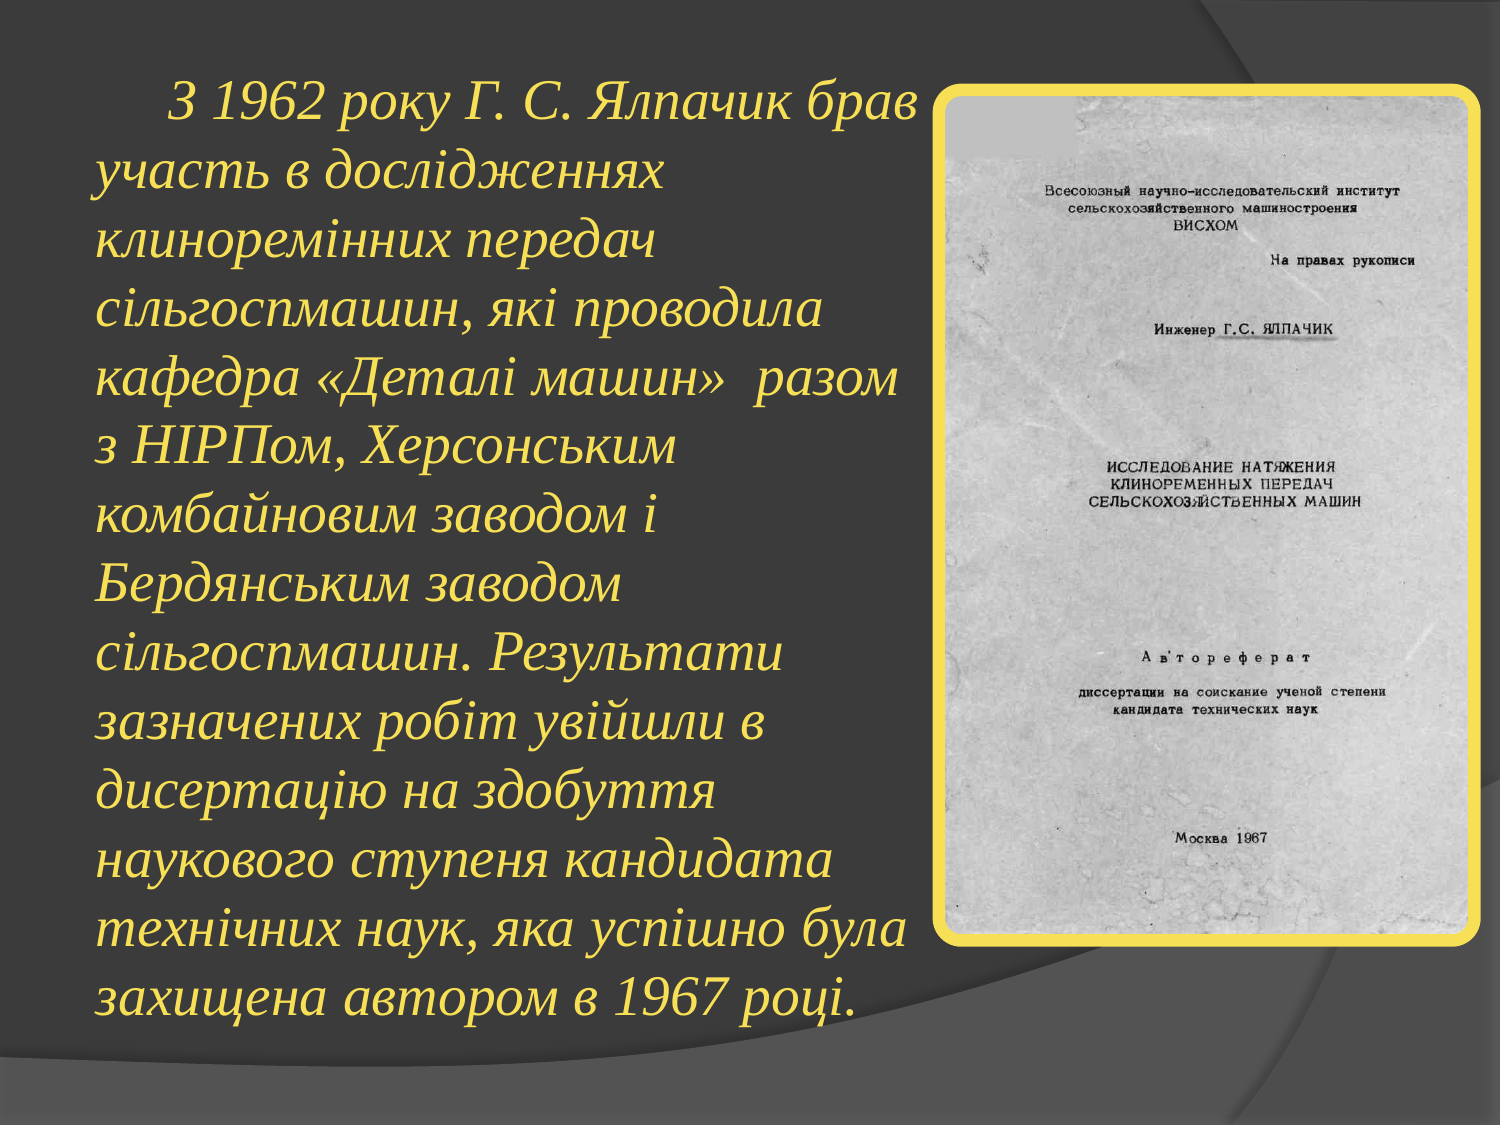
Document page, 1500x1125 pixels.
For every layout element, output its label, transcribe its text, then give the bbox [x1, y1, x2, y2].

picture [938, 89, 1475, 941]
list З 1962 року Г. С. Ялпачик брав участь в дослідженнях клиноремінних передач сільгоспмашин, які проводила кафедра «Деталі машин» разом з НІРПом, Херсонським комбайновим заводом і Бердянським заводом сільгоспмашин. Результати зазначених робіт увійшли в дисертацію на здобуття наукового ступеня кандидата технічних наук, яка успішно була захищена автором в 1967 році. [17, 54, 939, 1083]
